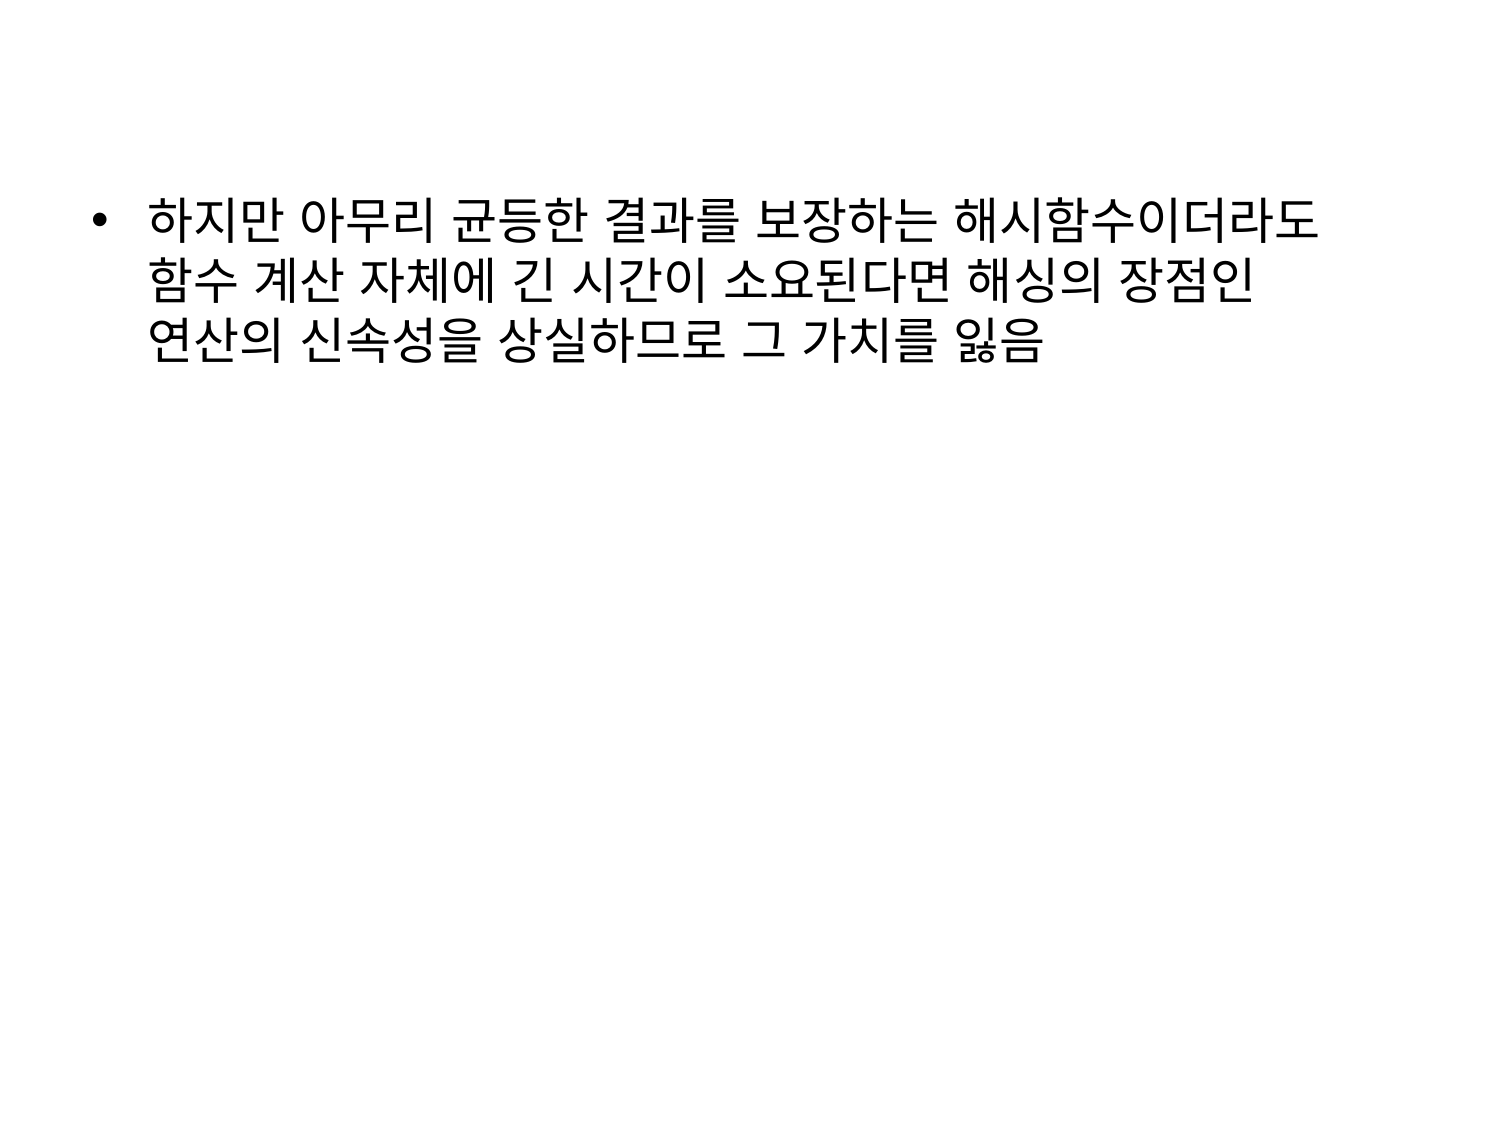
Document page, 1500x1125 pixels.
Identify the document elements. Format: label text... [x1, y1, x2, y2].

text_box 하지만 아무리 균등한 결과를 보장하는 해시함수이더라도 함수 계산 자체에 긴 시간이 소요된다면 해싱의 장점인 연산의 신속성을 상실하므로 그 가치를 잃음 [76, 182, 1395, 378]
